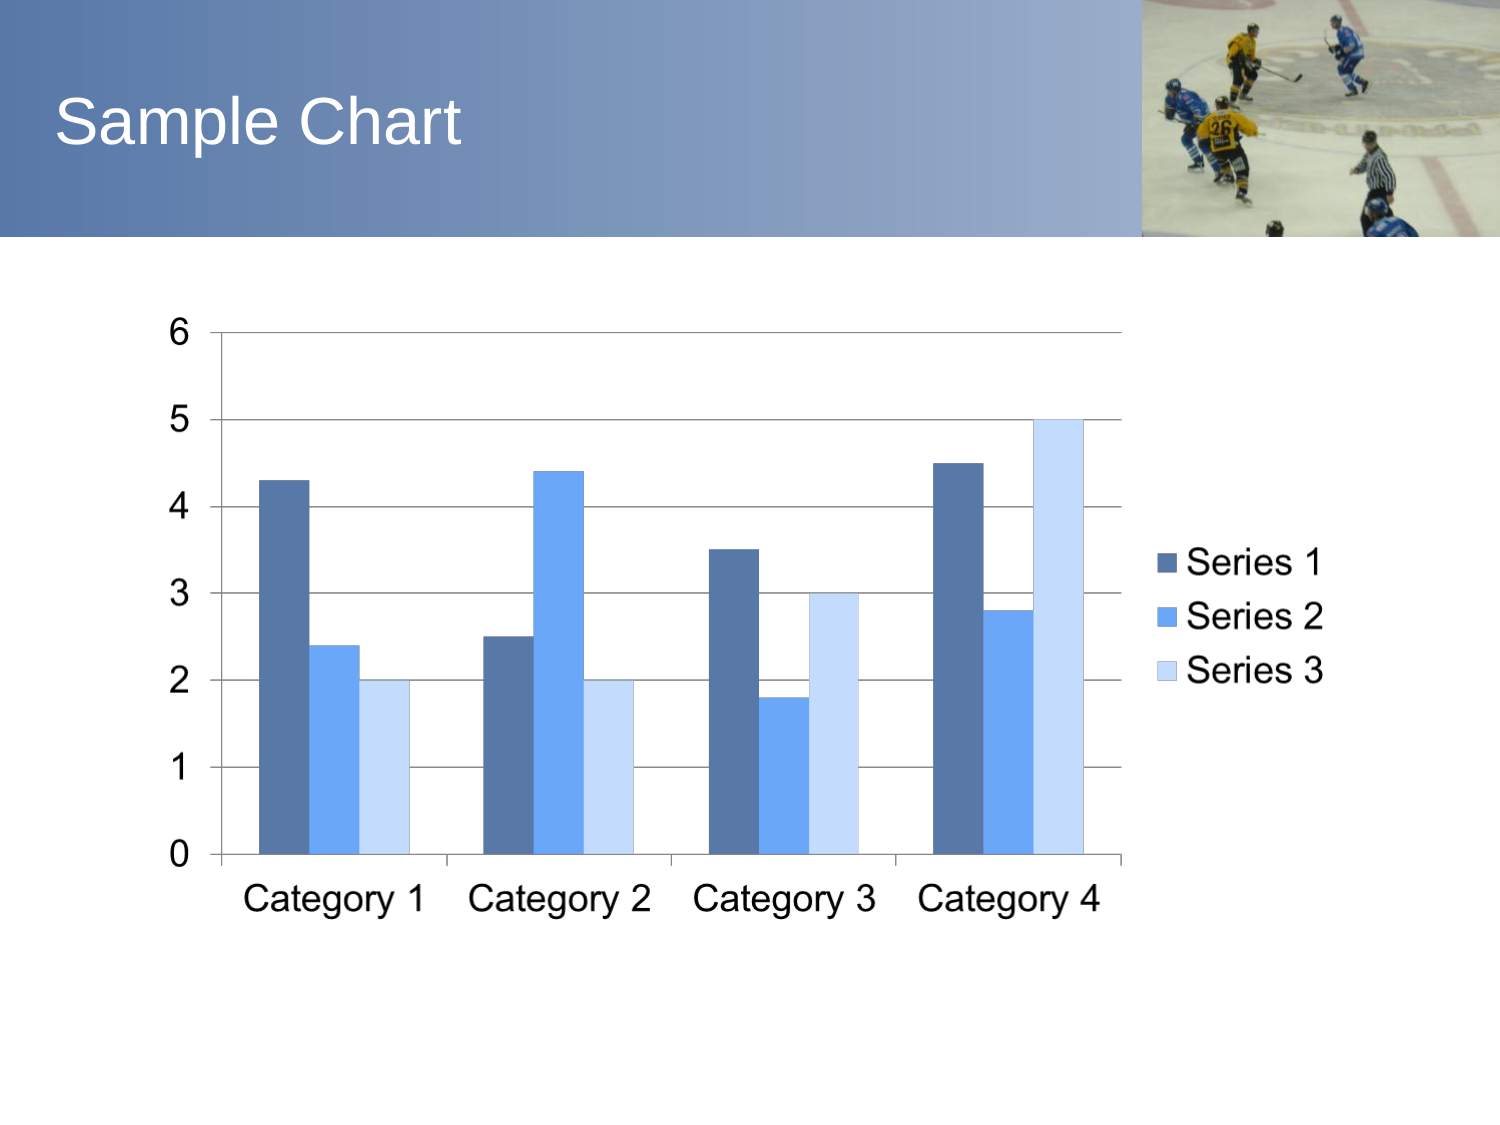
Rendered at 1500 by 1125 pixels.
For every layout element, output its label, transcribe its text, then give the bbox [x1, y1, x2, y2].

picture [1142, 0, 1500, 237]
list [147, 293, 1353, 942]
title Sample Chart [39, 24, 1103, 212]
